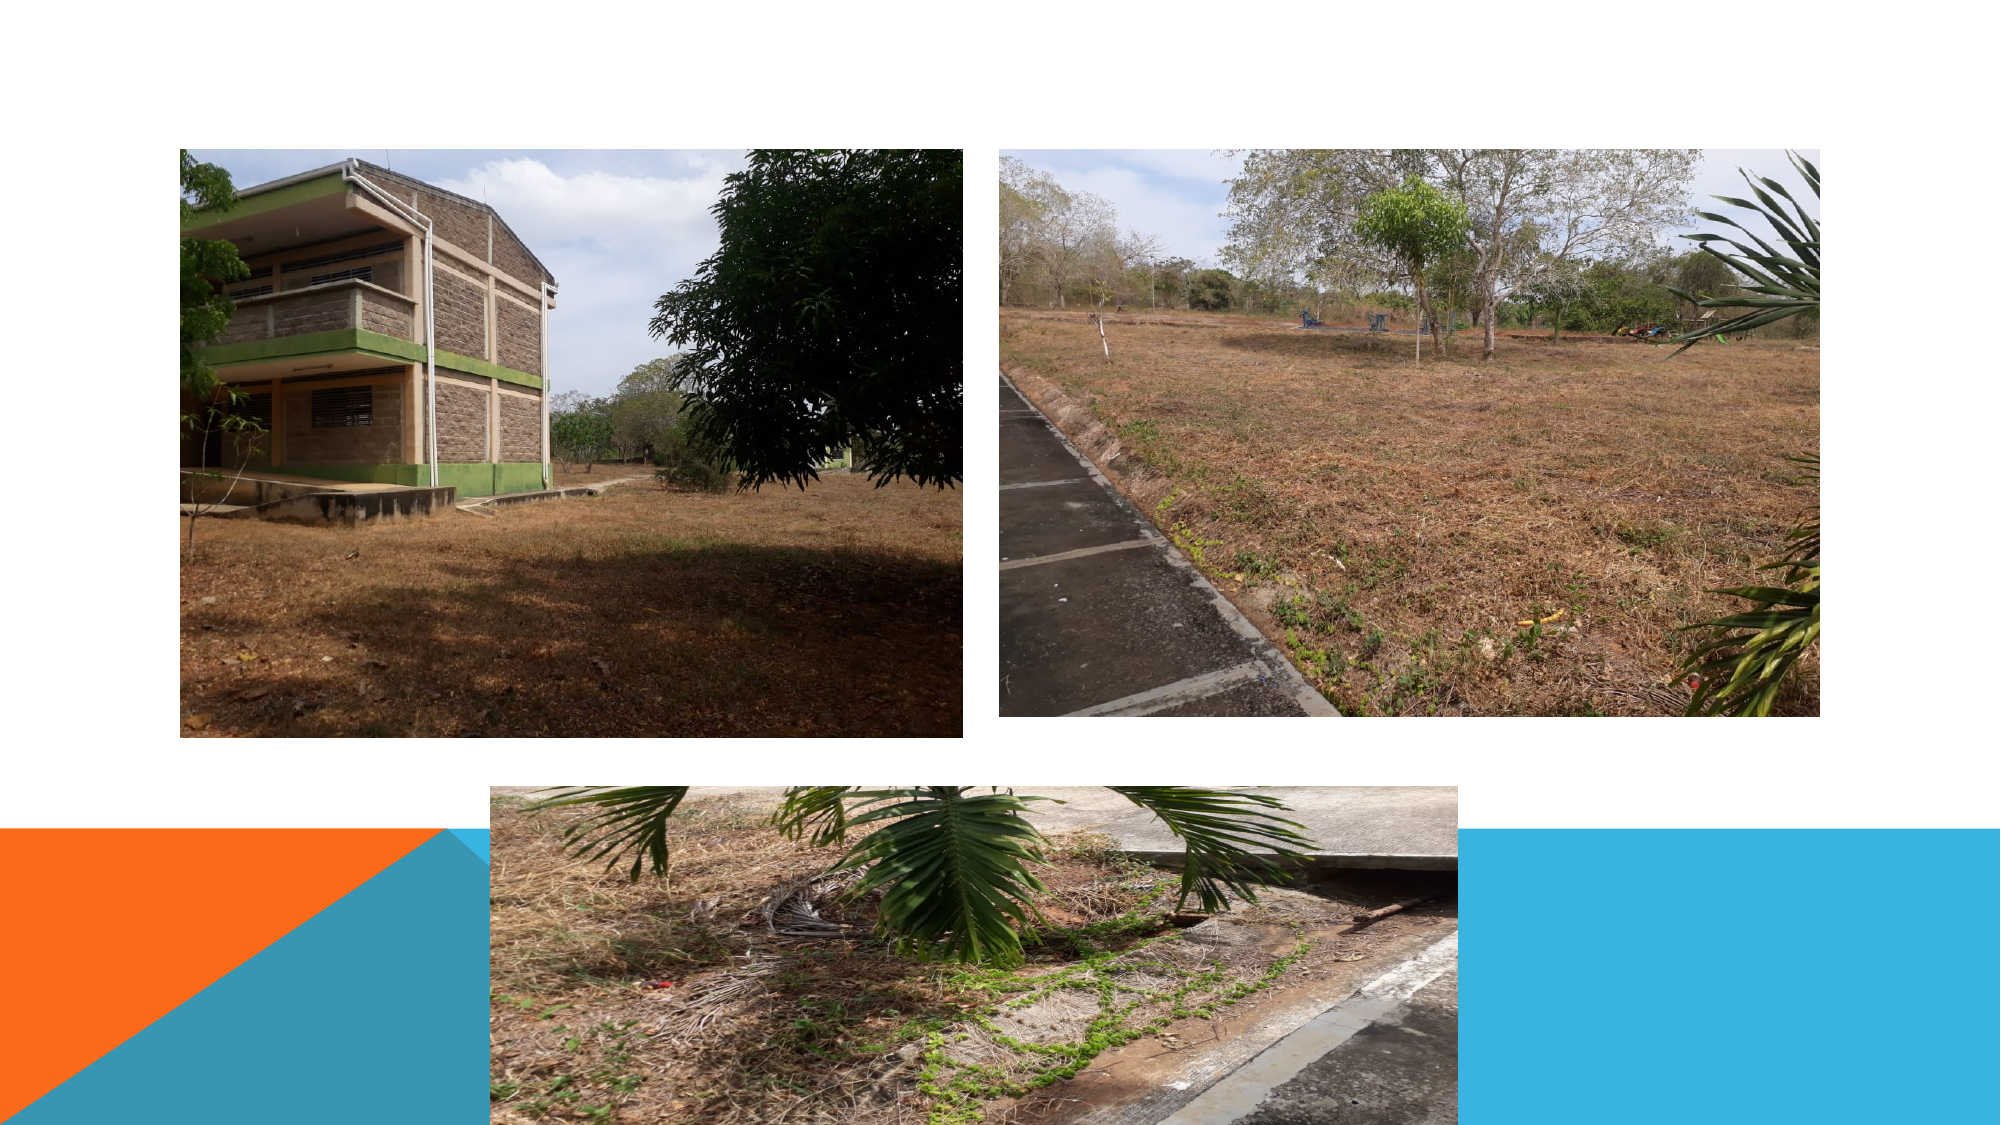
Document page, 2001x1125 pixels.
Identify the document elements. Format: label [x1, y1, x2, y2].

picture [490, 786, 1458, 1125]
list [179, 149, 964, 738]
picture [999, 149, 1821, 717]
